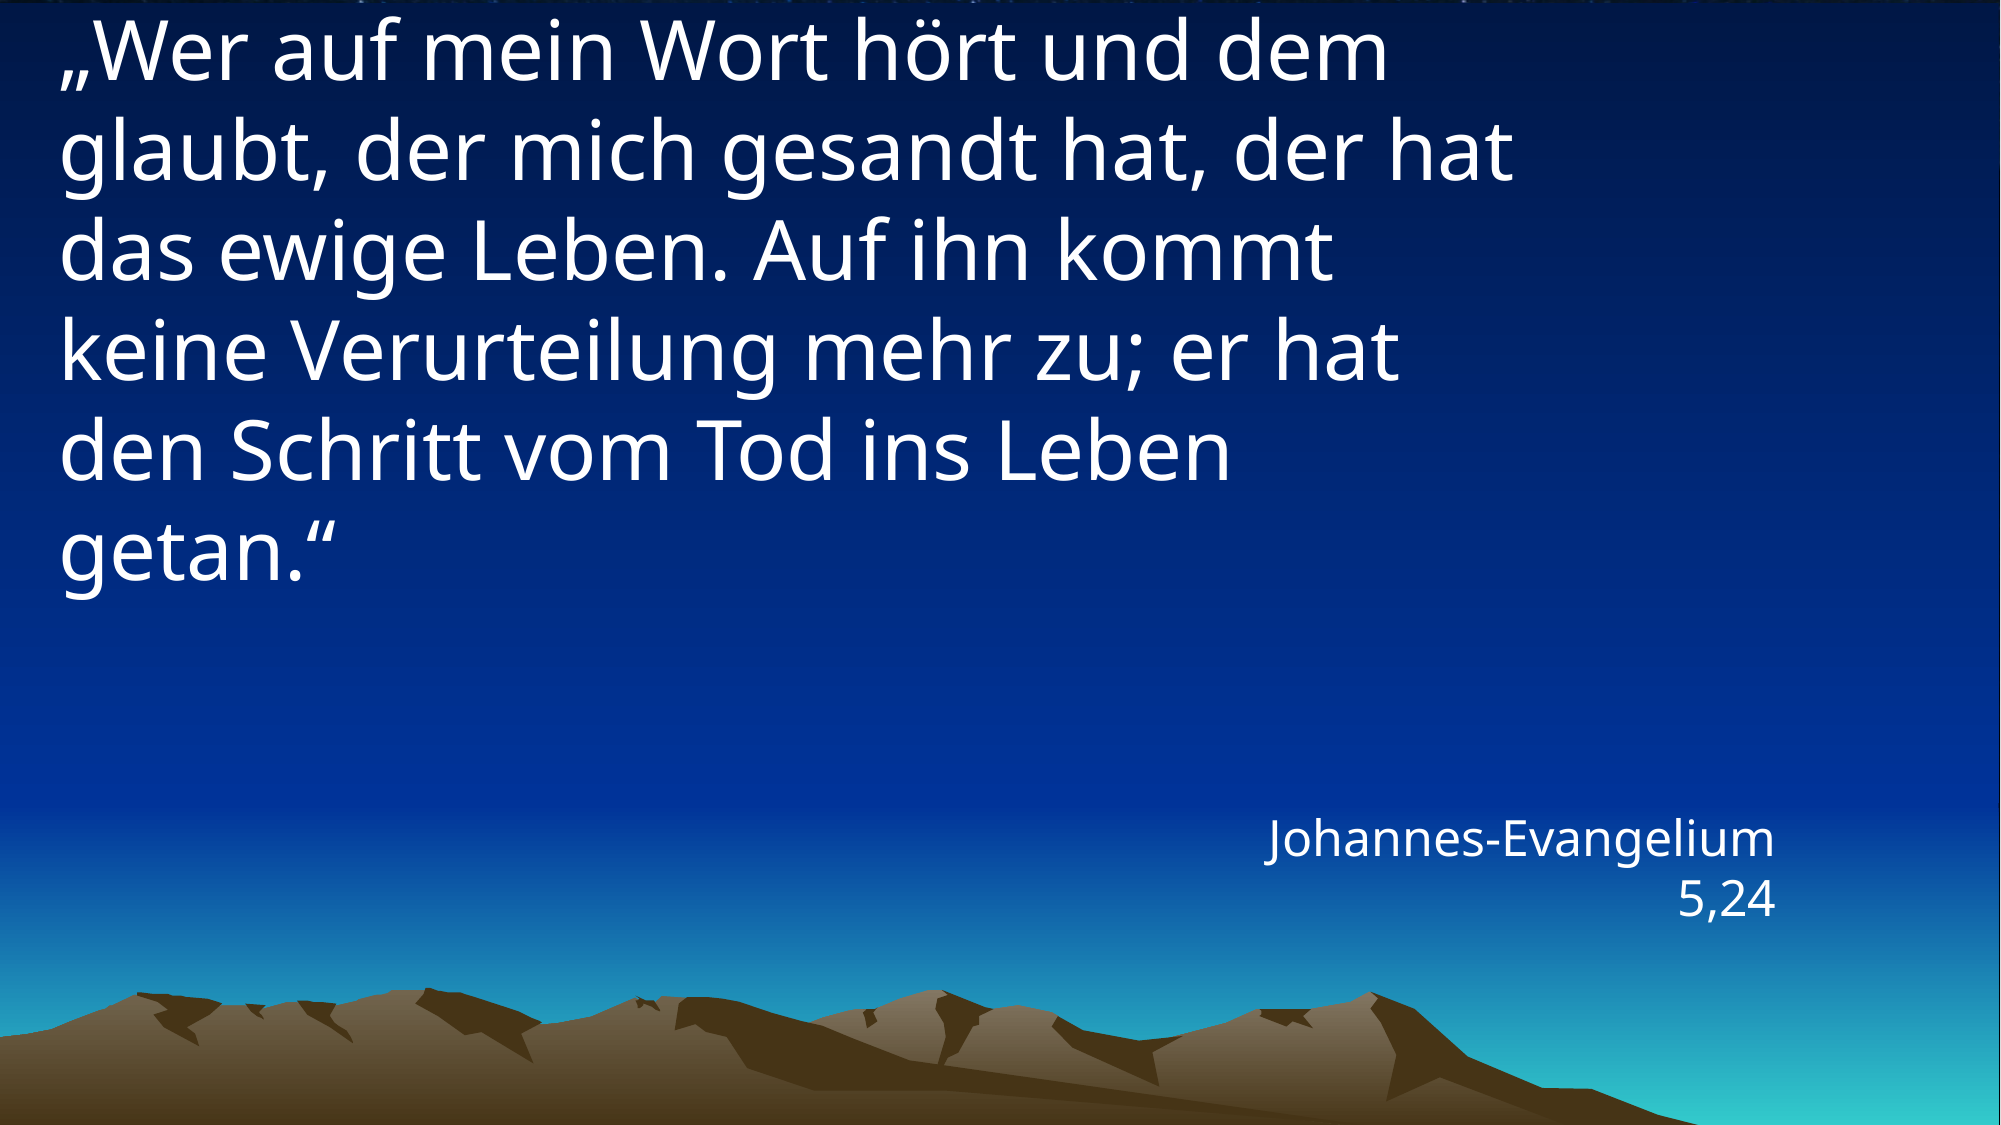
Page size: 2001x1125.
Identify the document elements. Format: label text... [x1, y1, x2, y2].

picture [1544, 0, 2001, 1125]
title „Wer auf mein Wort hört und dem glaubt, der mich gesandt hat, der hat das ewige Leben. Auf ihn kommt keine Verurteilung mehr zu; er hat den Schritt vom Tod ins Leben getan.“ [43, 0, 1544, 605]
text_box Johannes-Evangelium 5,24 [1153, 798, 1792, 934]
